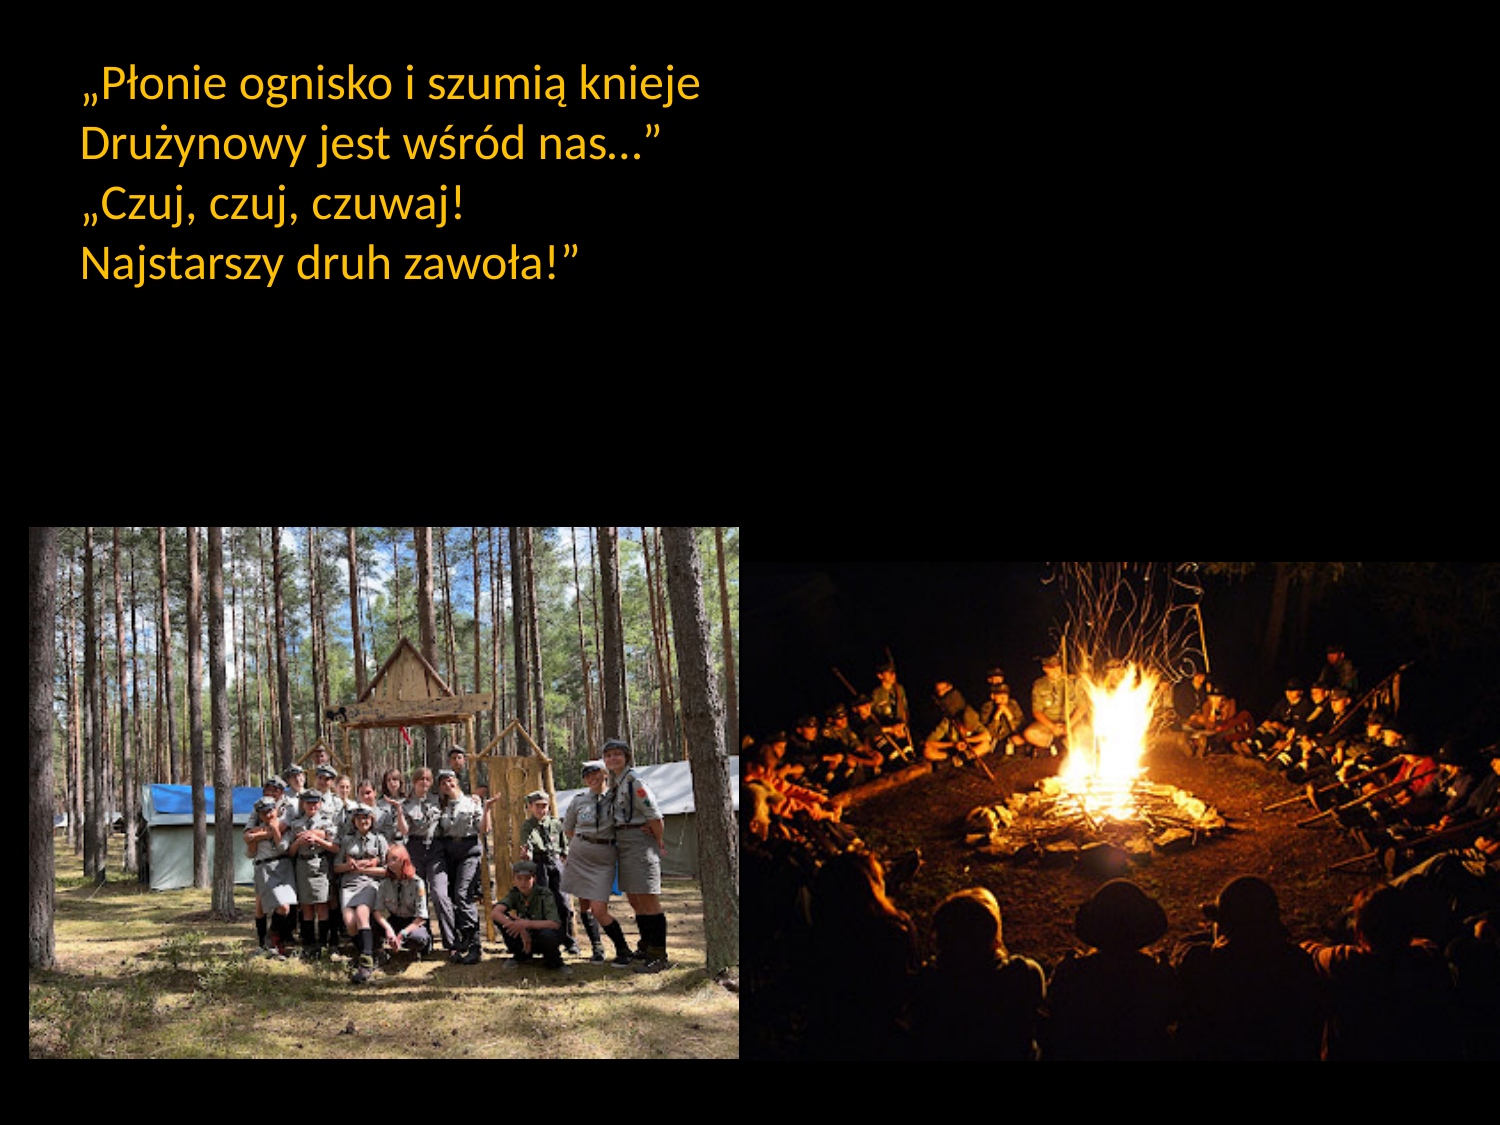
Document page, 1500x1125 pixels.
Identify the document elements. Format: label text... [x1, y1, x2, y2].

picture [29, 526, 739, 1059]
text_box „Płonie ognisko i szumią knieje Drużynowy jest wśród nas…” „Czuj, czuj, czuwaj! Najstarszy druh zawoła!” [64, 42, 1412, 343]
picture [741, 562, 1500, 1061]
